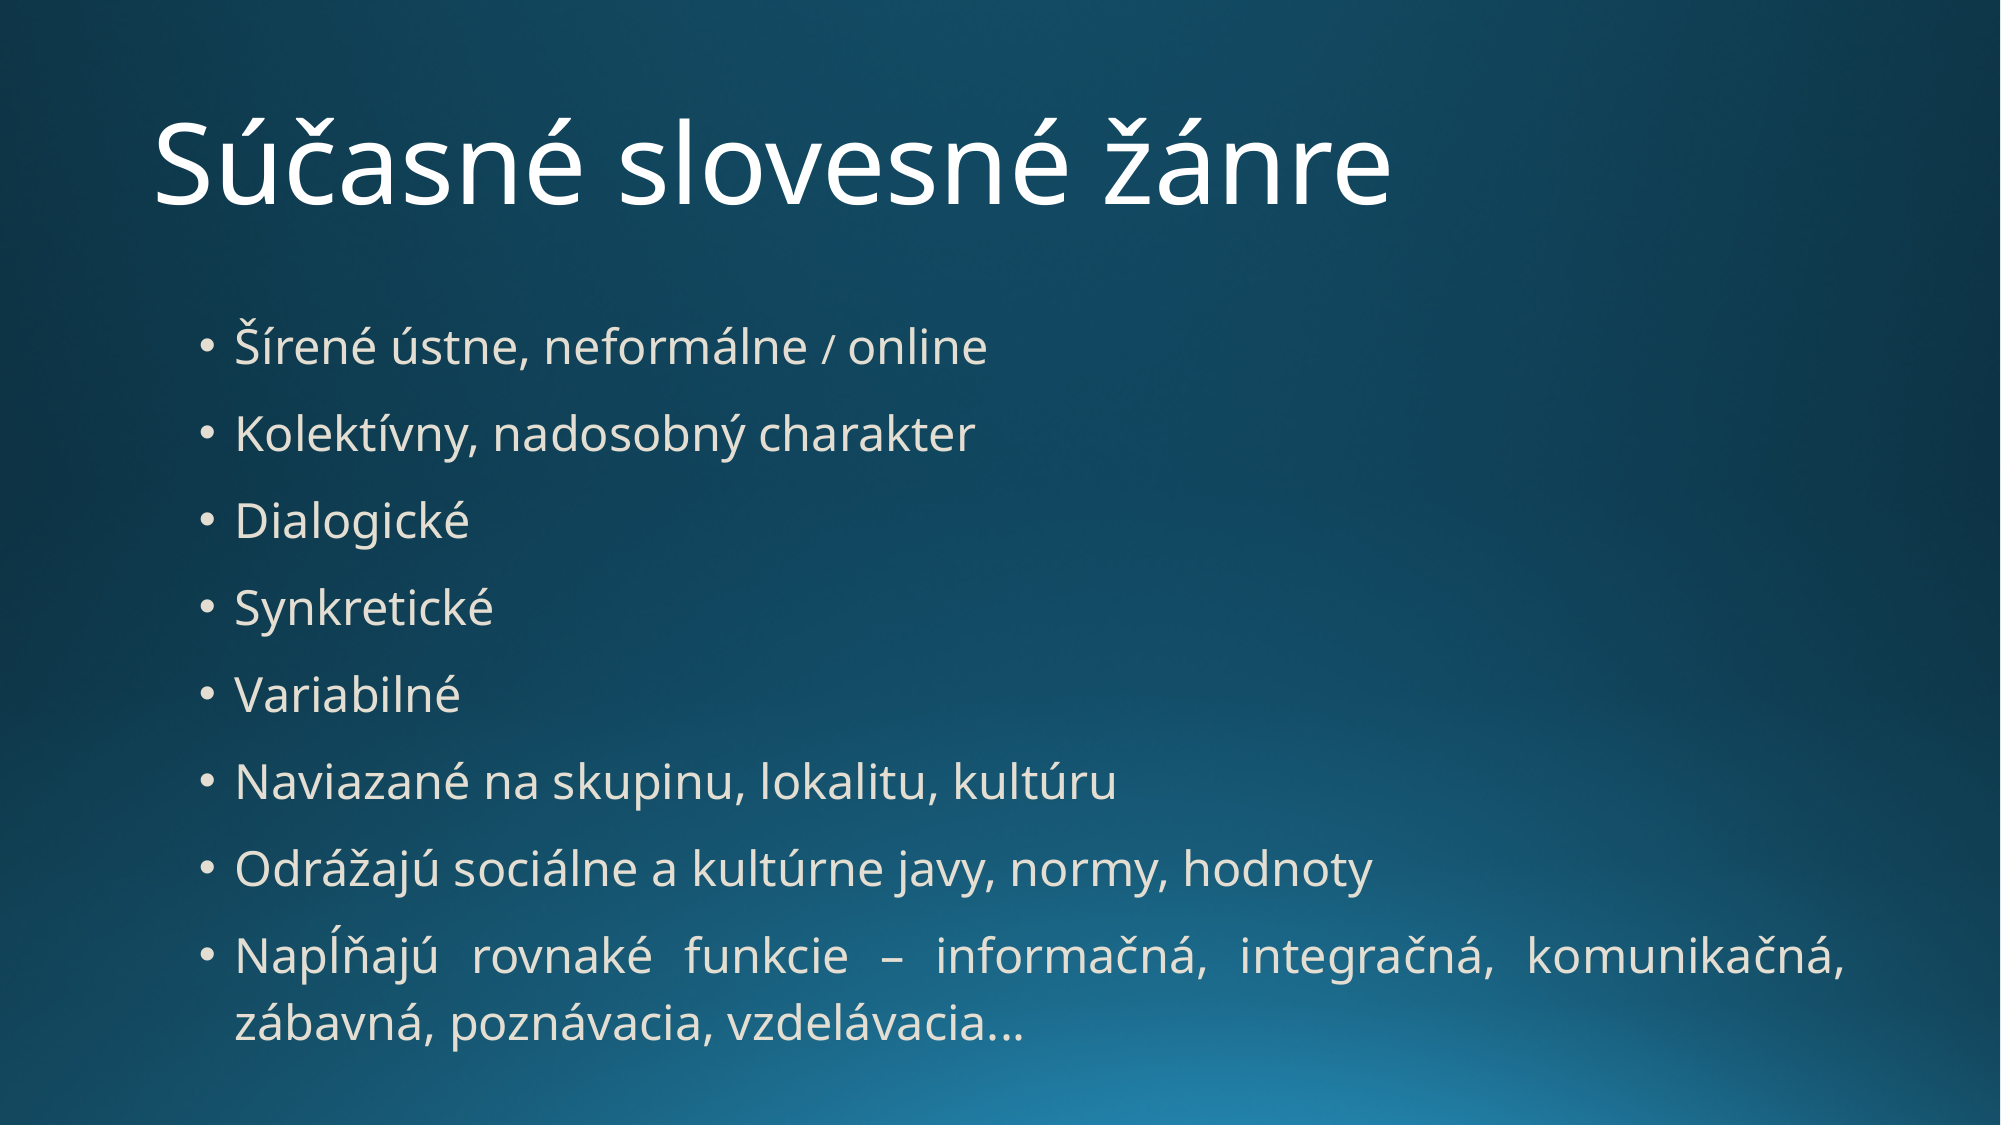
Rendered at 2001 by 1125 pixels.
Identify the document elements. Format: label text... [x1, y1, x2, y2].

list Šírené ústne, neformálne / online Kolektívny, nadosobný charakter Dialogické Synkretické Variabilné Naviazané na skupinu, lokalitu, kultúru Odrážajú sociálne a kultúrne javy, normy, hodnoty Napĺňajú rovnaké funkcie – informačná, integračná, komunikačná, zábavná, poznávacia, vzdelávacia... [183, 299, 1863, 1066]
picture [0, 0, 2001, 1125]
title Súčasné slovesné žánre [137, 59, 1863, 278]
